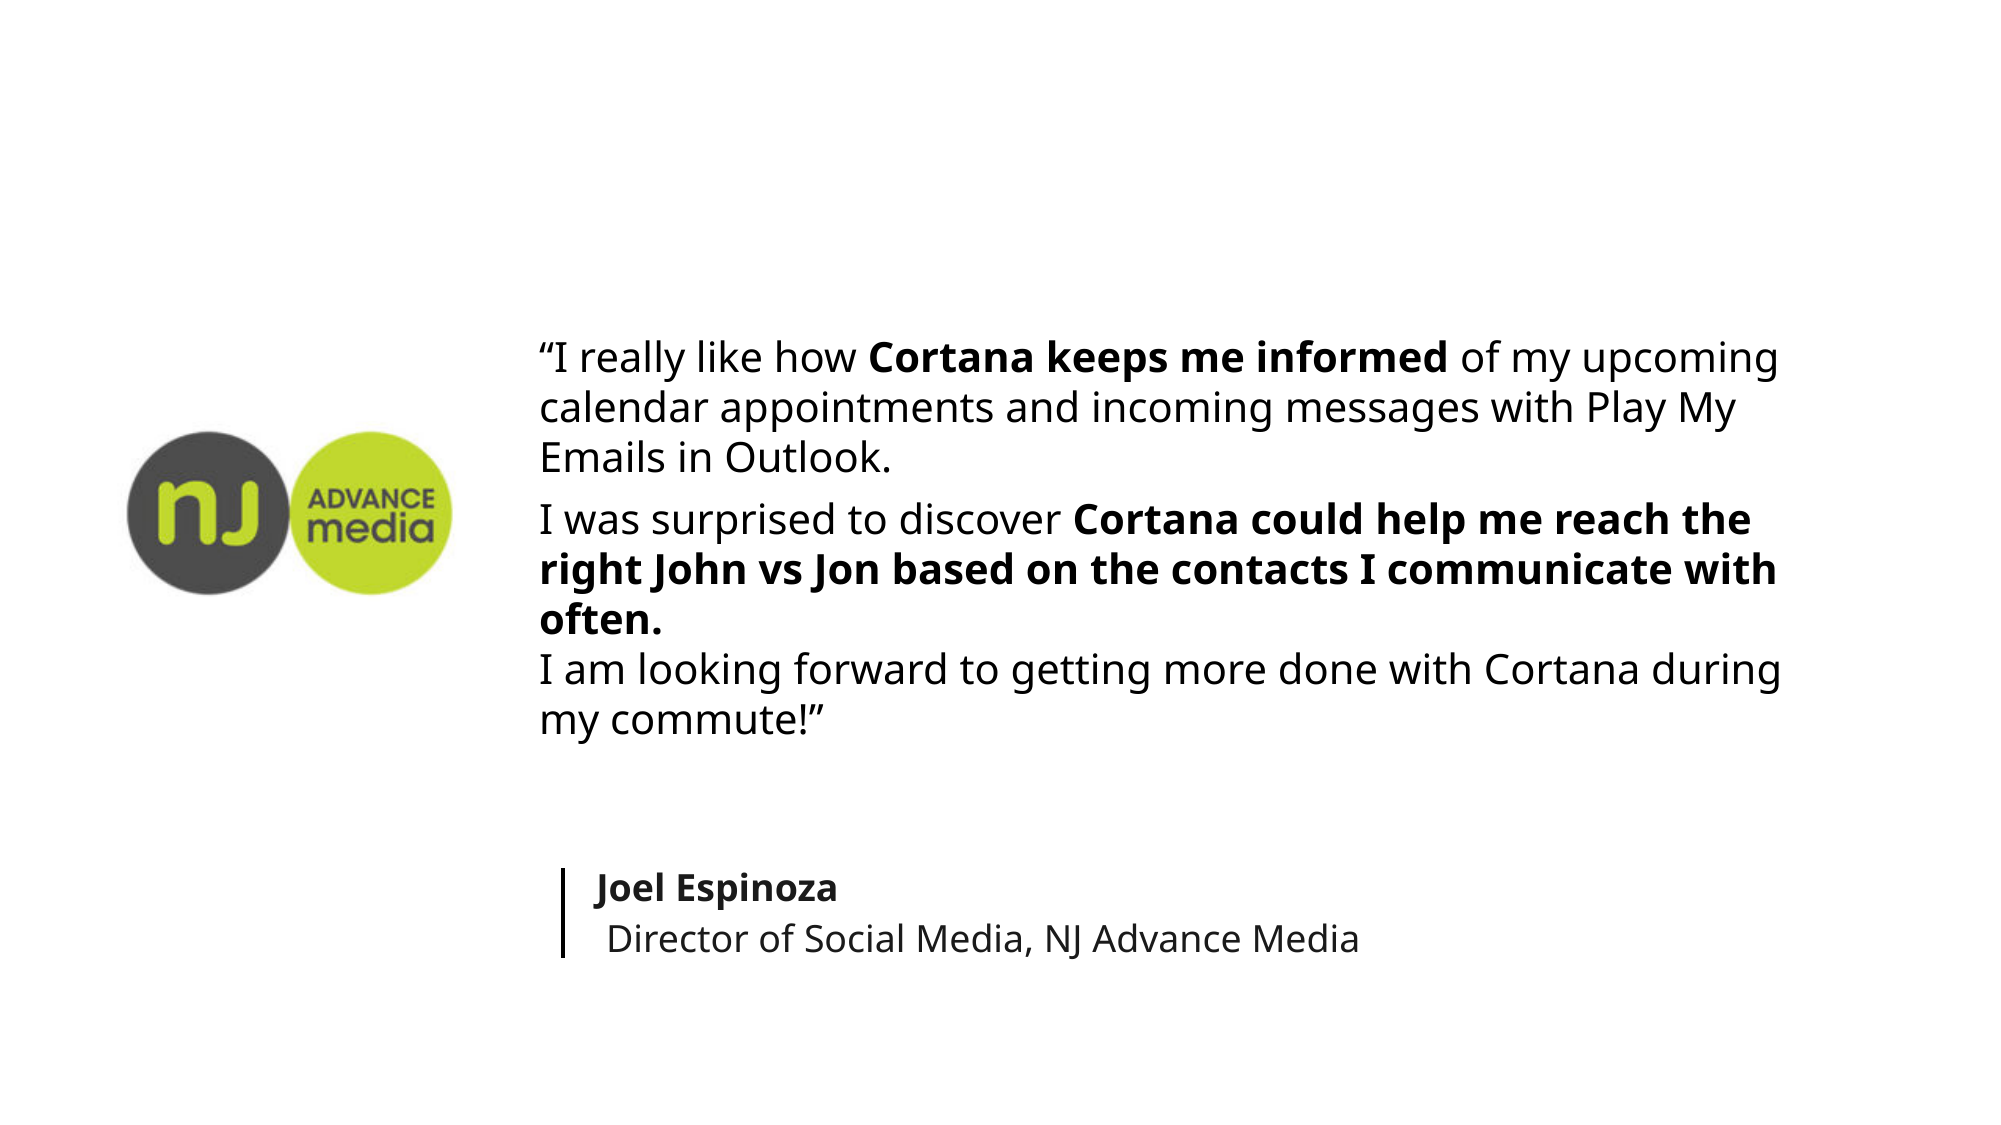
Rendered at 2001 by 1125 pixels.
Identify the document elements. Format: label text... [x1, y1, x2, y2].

text_box “I really like how Cortana keeps me informed of my upcoming calendar appointments and incoming messages with Play My Emails in Outlook. I was surprised to discover Cortana could help me reach the right John vs Jon based on the contacts I communicate with often. I am looking forward to getting more done with Cortana during my commute!” [524, 323, 1815, 751]
text_box Joel Espinoza Director of Social Media, NJ Advance Media [596, 864, 1518, 961]
picture [55, 421, 525, 606]
